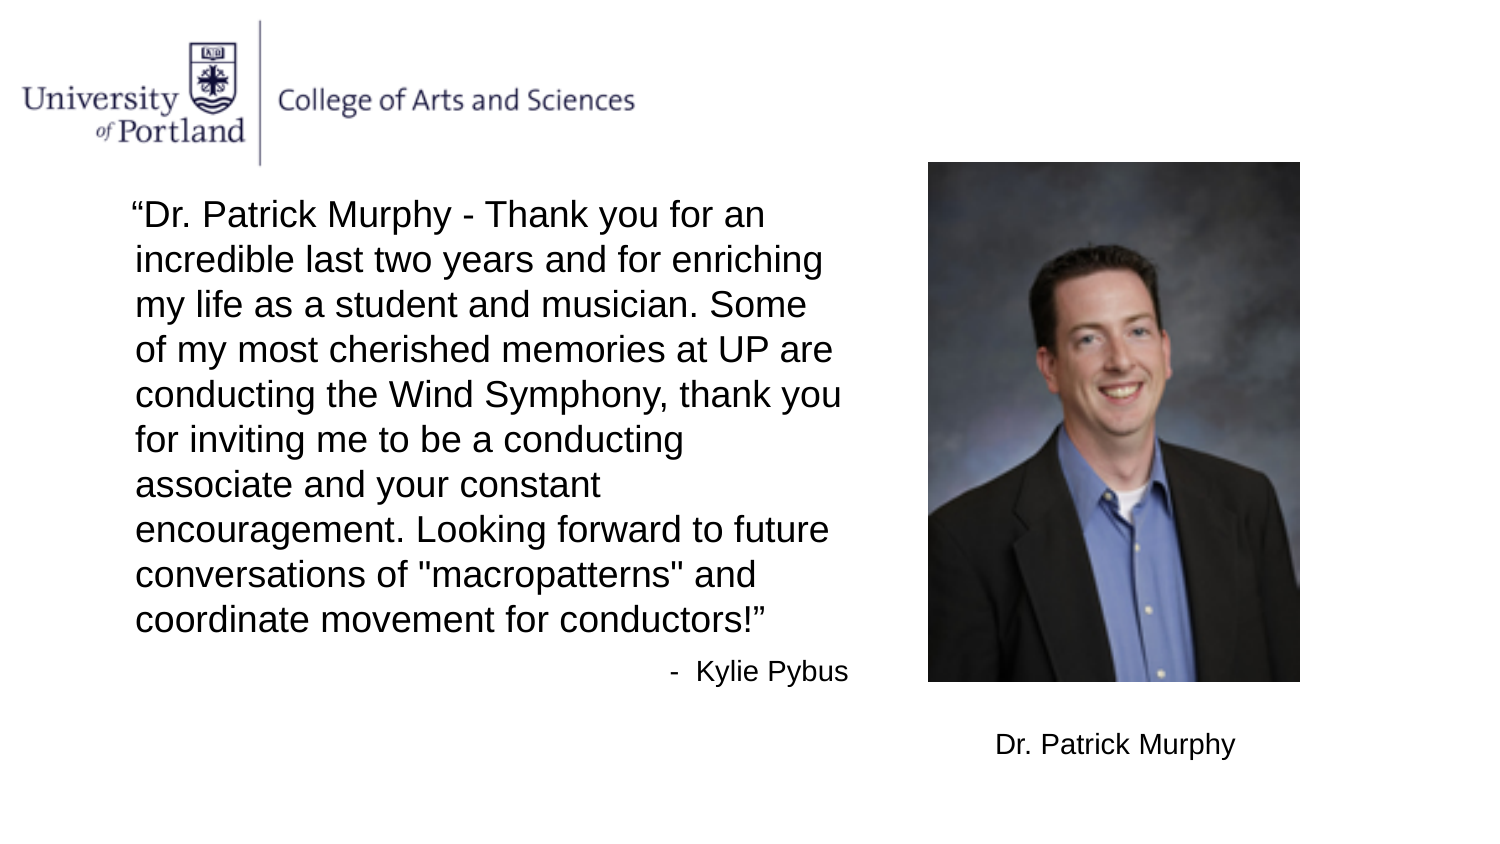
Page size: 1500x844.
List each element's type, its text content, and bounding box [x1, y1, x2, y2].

text_box Dr. Patrick Murphy [979, 709, 1265, 771]
picture [0, 0, 657, 188]
list “Dr. Patrick Murphy - Thank you for an incredible last two years and for enriching my life as a student and musician. Some of my most cherished memories at UP are conducting the Wind Symphony, thank you for inviting me to be a conducting associate and your constant encouragement. Looking forward to future conversations of "macropatterns" and coordinate movement for conductors!” - Kylie Pybus [63, 175, 865, 731]
picture [928, 162, 1300, 682]
